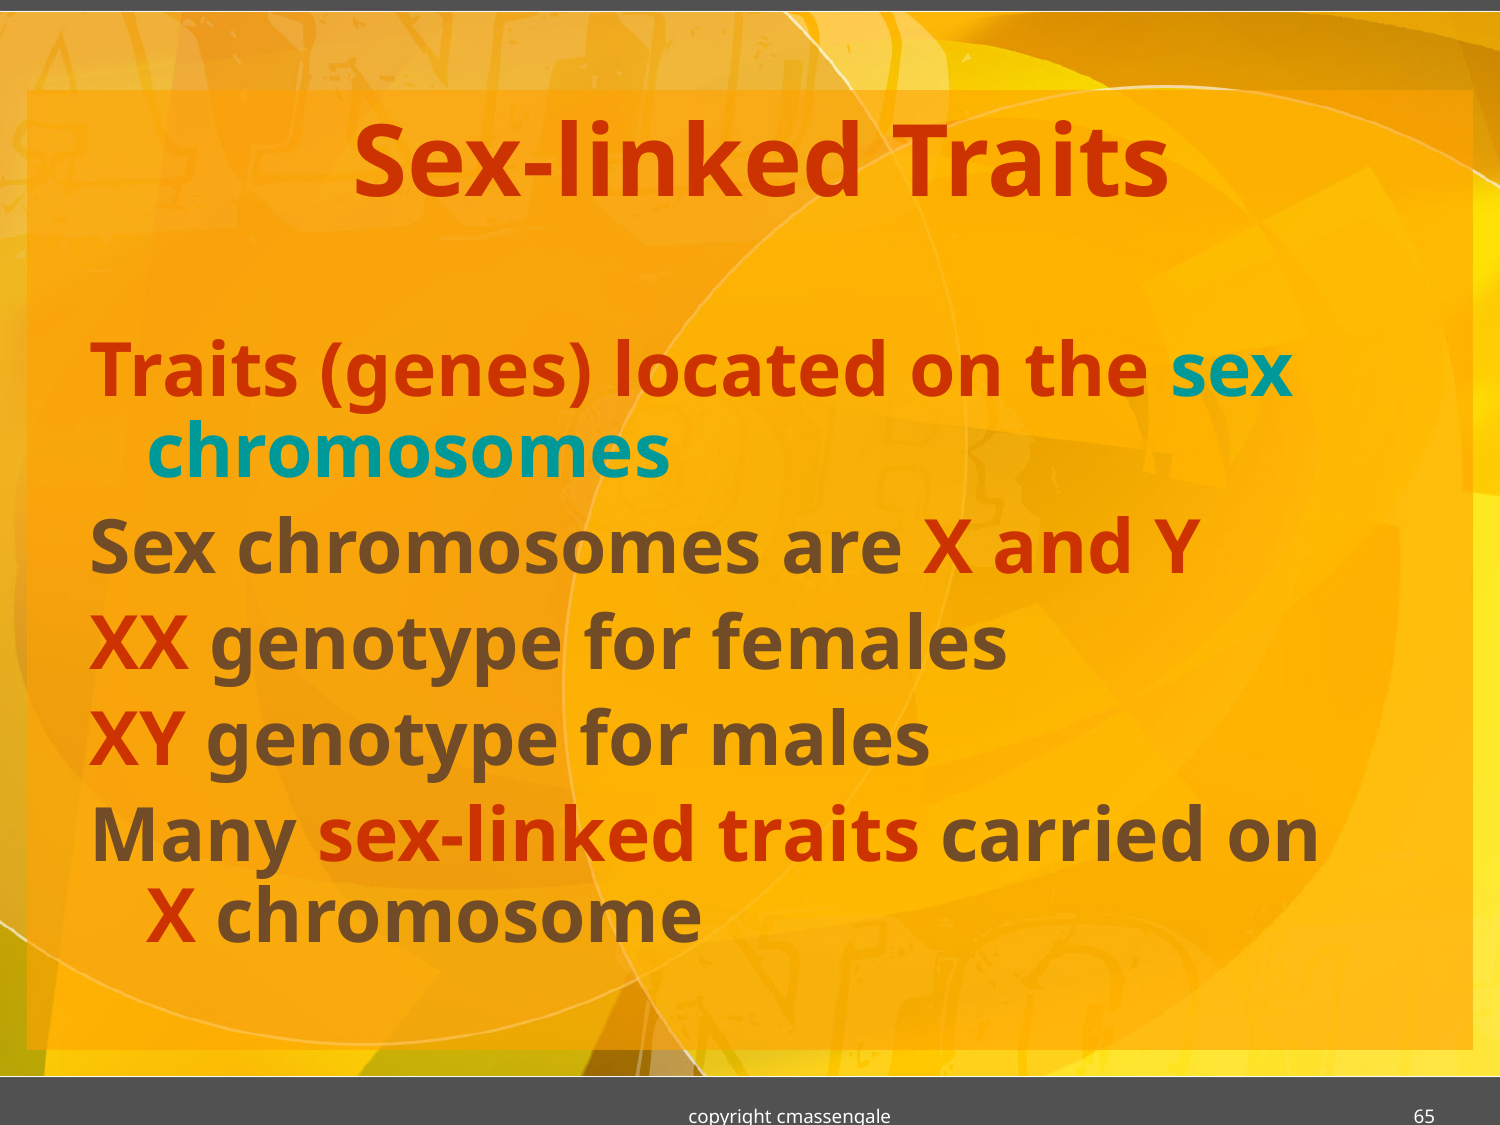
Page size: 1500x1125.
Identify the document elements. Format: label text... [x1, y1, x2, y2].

list Traits (genes) located on the sex chromosomes Sex chromosomes are X and Y XX genotype for females XY genotype for males Many sex-linked traits carried on X chromosome [74, 324, 1388, 1013]
footer copyright cmassengale [591, 1097, 988, 1125]
picture [0, 0, 1500, 1125]
slide_number 65 [1158, 1097, 1451, 1125]
title Sex-linked Traits [74, 112, 1451, 201]
